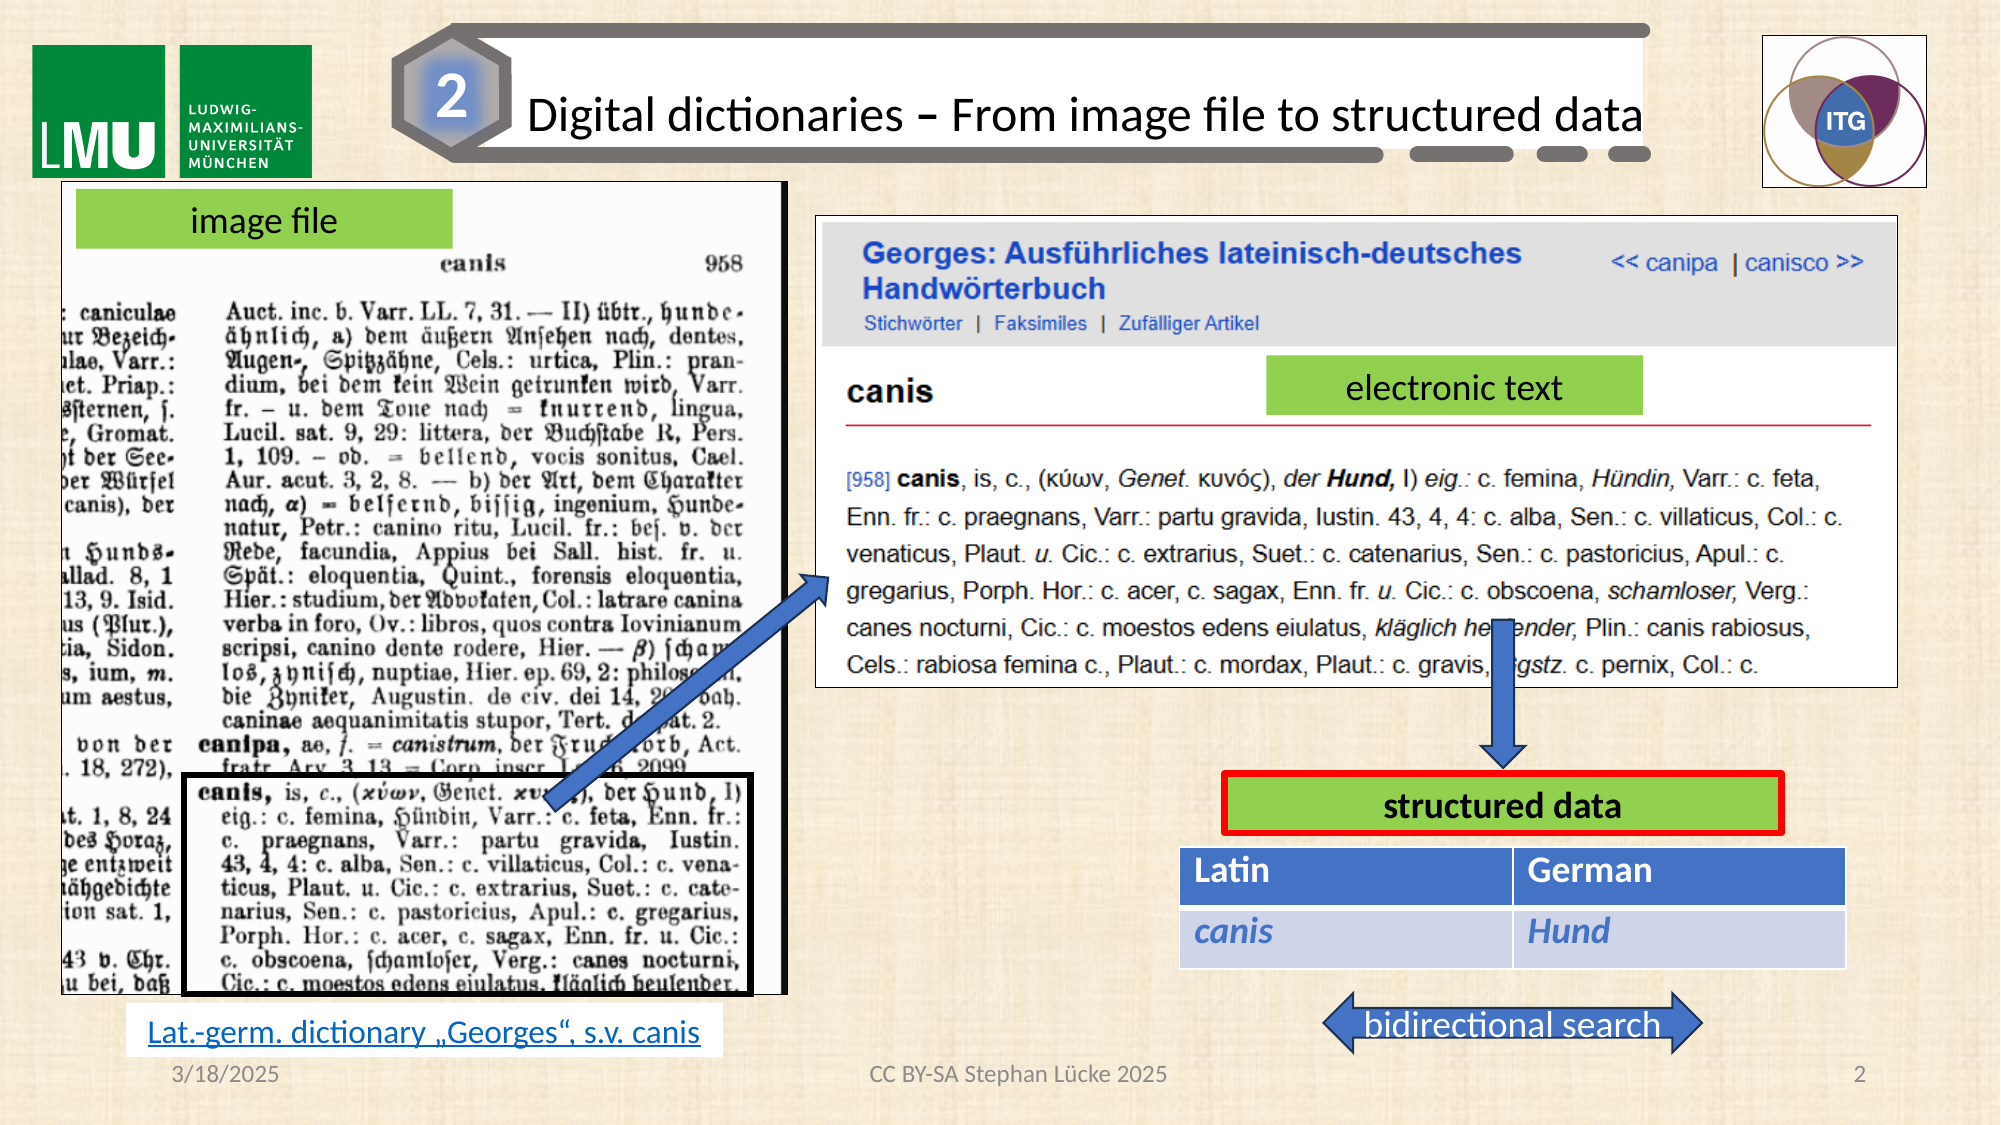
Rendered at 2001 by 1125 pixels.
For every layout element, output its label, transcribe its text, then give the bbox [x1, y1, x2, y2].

footer CC BY-SA Stephan Lücke 2025 [681, 1042, 1357, 1103]
table_cell canis [1180, 911, 1512, 968]
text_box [389, 30, 1662, 155]
picture [32, 45, 312, 178]
picture [1763, 36, 1926, 187]
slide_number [156, 1042, 607, 1103]
text_box [788, 573, 815, 625]
picture [815, 215, 1898, 688]
text_box structured data [1224, 773, 1782, 834]
text_box bidirectional search [1321, 990, 1704, 1042]
text_box Lat.-germ. dictionary „Georges“, s.v. canis [125, 1002, 723, 1058]
table_cell Hund [1514, 911, 1845, 968]
table_header German [1514, 848, 1845, 905]
table_header Latin [1180, 848, 1512, 905]
text_box [1478, 688, 1528, 770]
slide_number 2 [1431, 1042, 1882, 1103]
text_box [61, 181, 788, 995]
